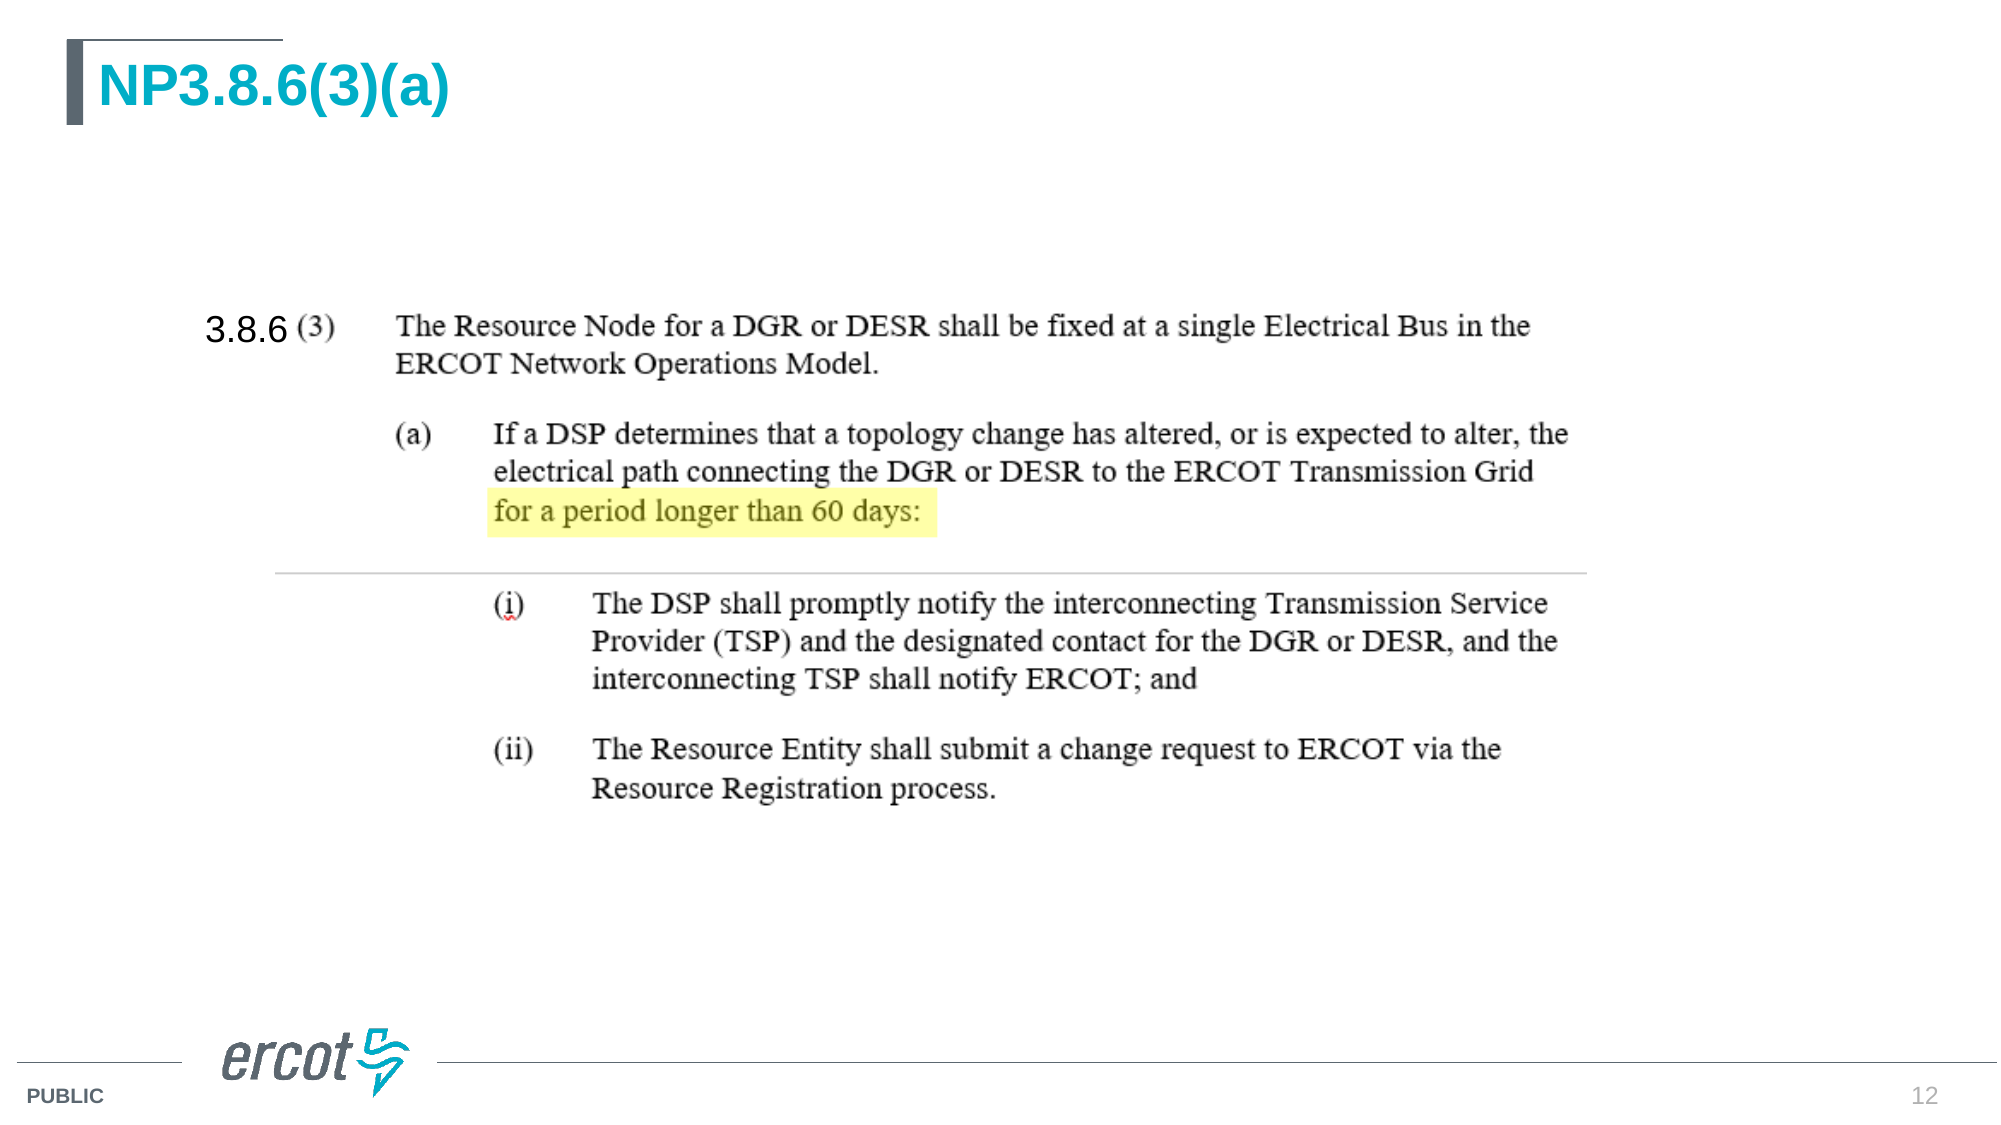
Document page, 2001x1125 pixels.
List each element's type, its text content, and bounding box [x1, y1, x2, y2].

text_box 3.8.6 [190, 297, 272, 358]
picture [218, 1024, 413, 1100]
slide_number 12 [1866, 1076, 1984, 1113]
title NP3.8.6(3)(a) [83, 39, 1934, 125]
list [274, 297, 1587, 828]
